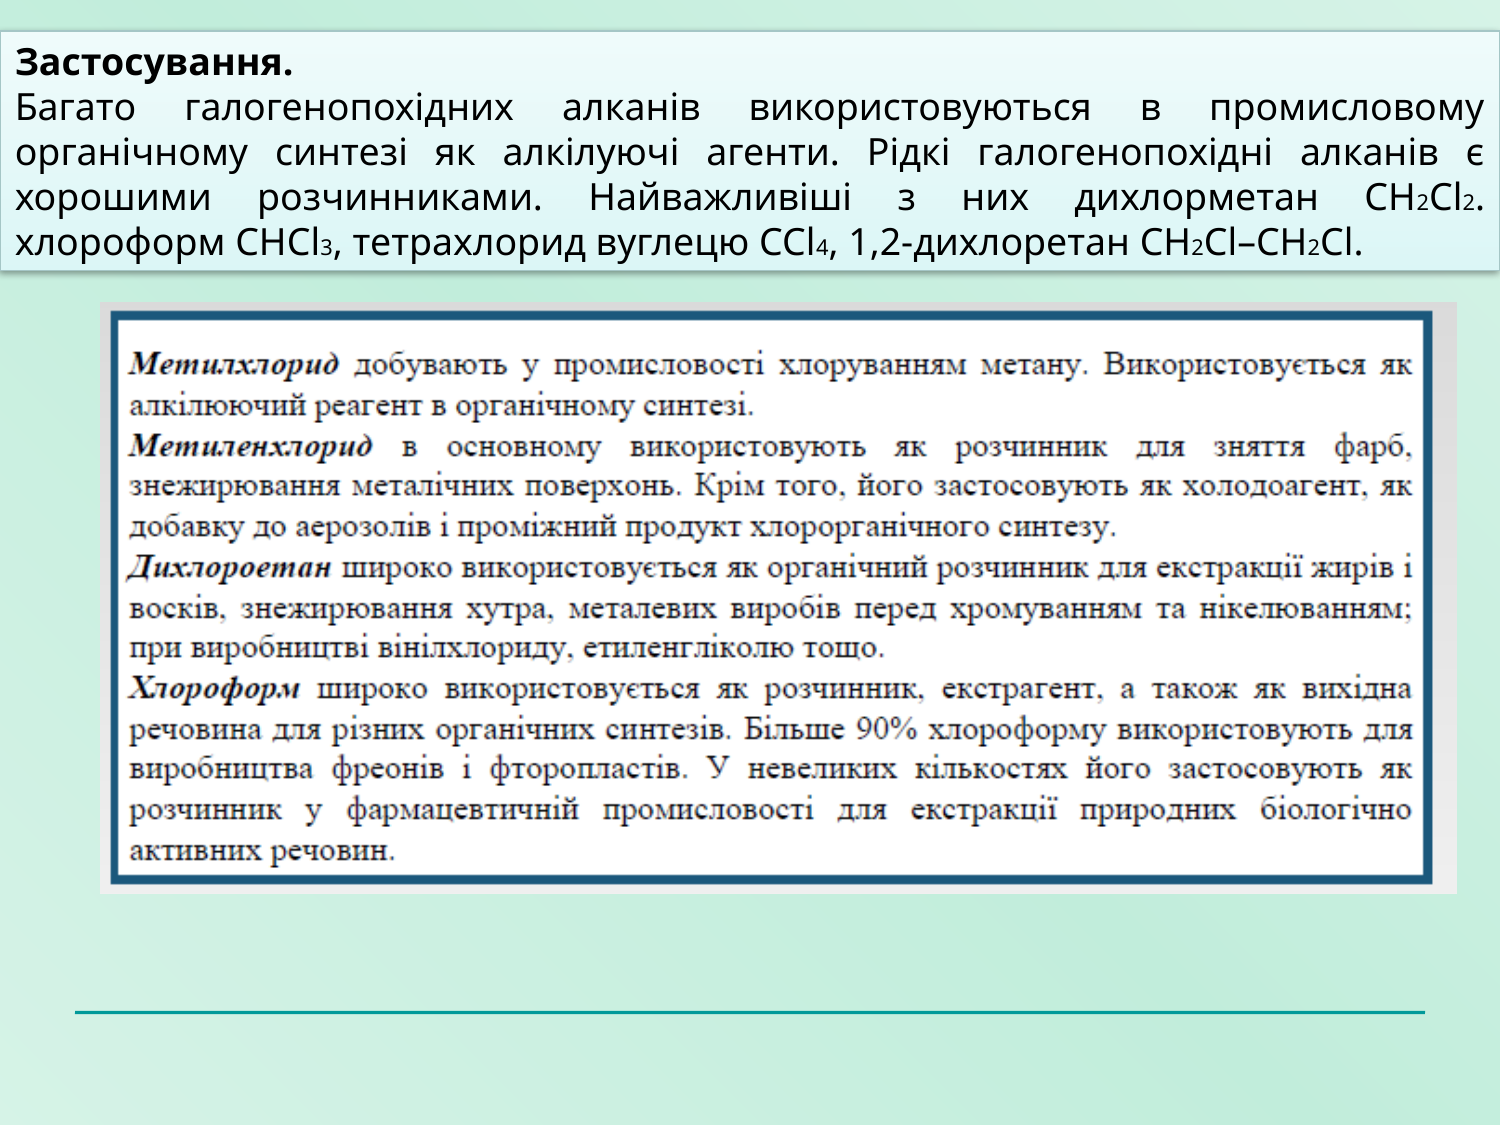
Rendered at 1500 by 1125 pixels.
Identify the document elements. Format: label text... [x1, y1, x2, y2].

picture [100, 302, 1457, 894]
text_box Застосування. Багато галогенопохідних алканів використовуються в промисловому органічному синтезі як алкілуючі агенти. Рідкі галогенопохідні алканів є хорошими розчинниками. Найважливіші з них дихлорметан СН2Сl2. хлороформ СНСl3, тетрахлорид вуглецю ССl4, 1,2-дихлоретан СН2Сl–СН2Сl. [0, 30, 1500, 271]
